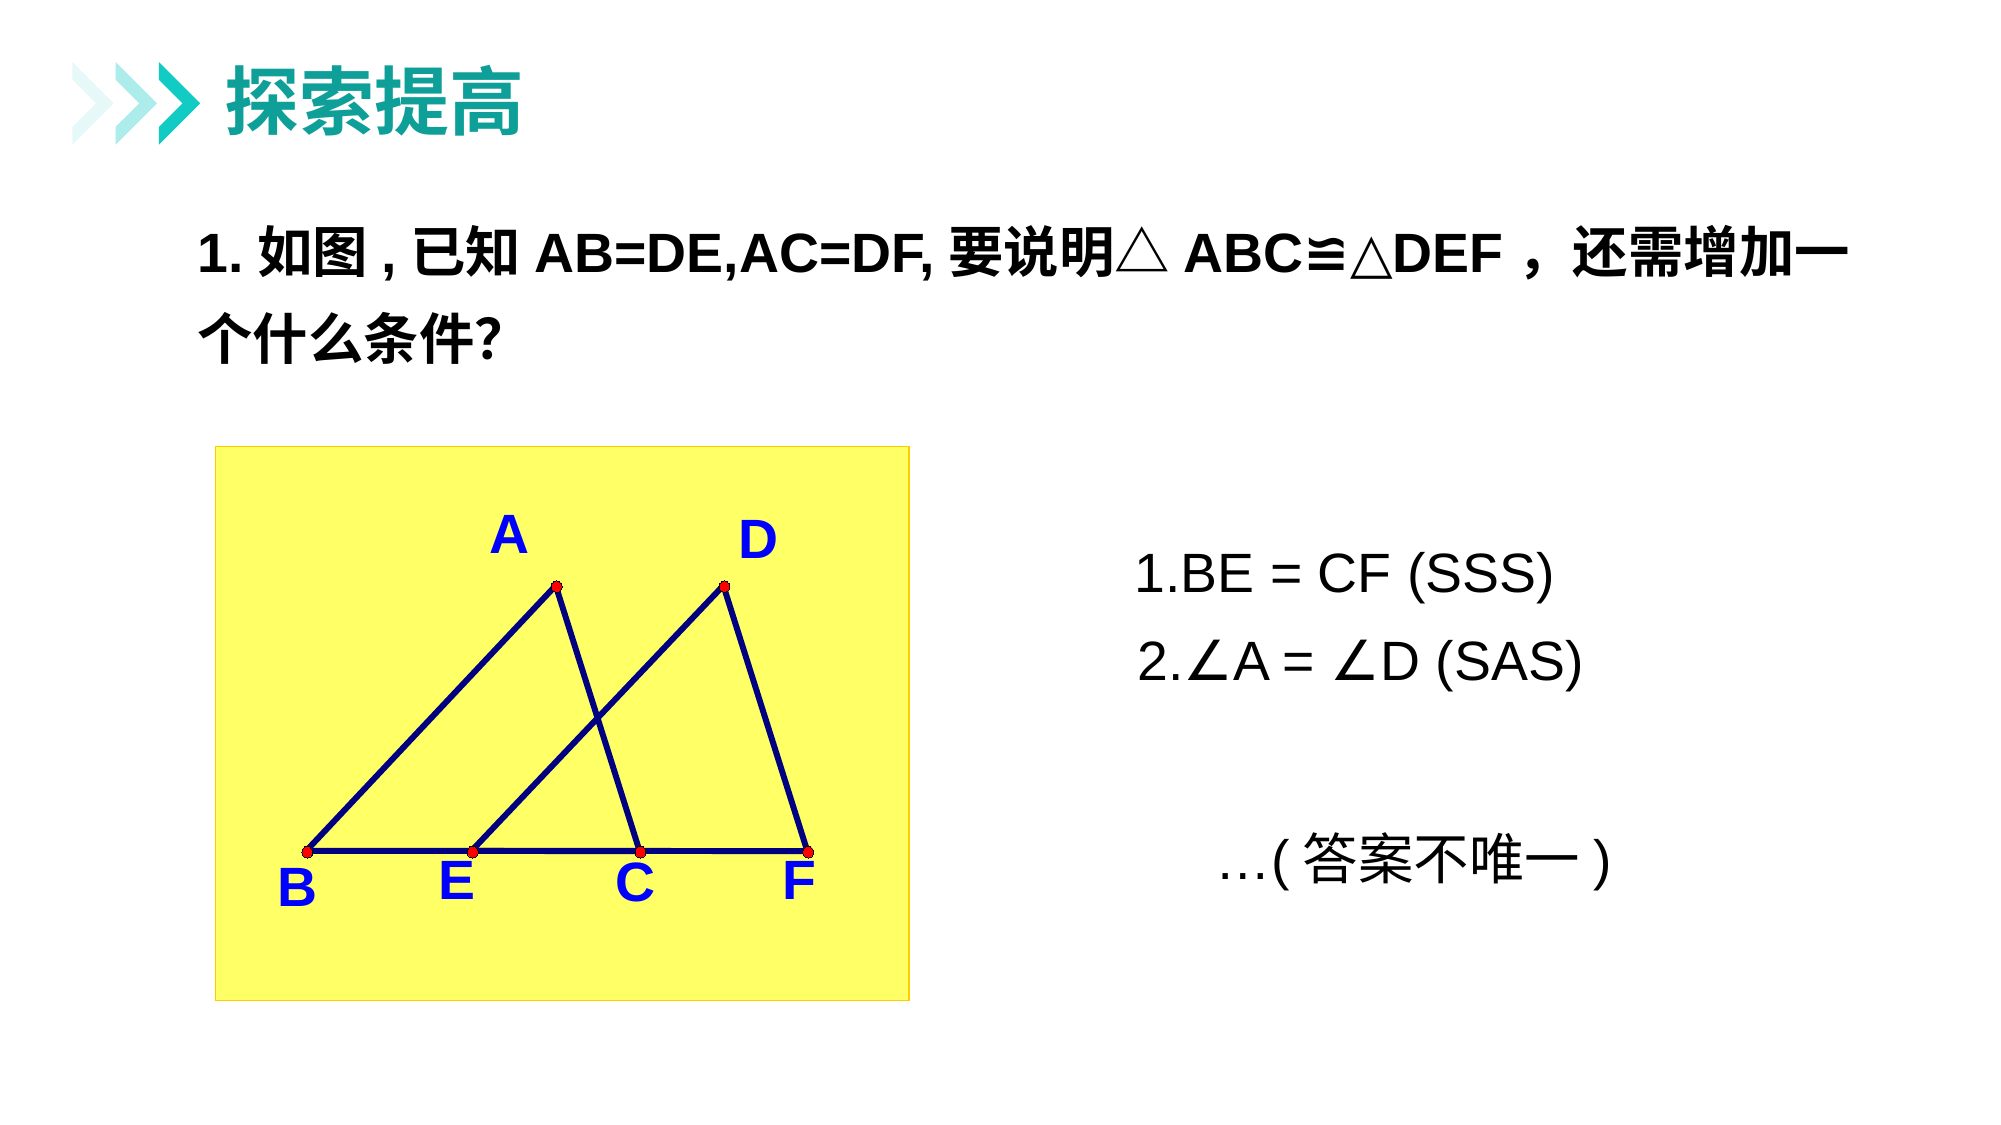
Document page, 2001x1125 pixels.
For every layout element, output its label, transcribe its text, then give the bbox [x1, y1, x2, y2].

text_box …(答案不唯一) [1122, 816, 1705, 899]
text_box 1.BE = CF (SSS) [1119, 529, 1702, 612]
text_box 探索提高 [209, 47, 779, 153]
text_box 2.∠A = ∠D (SAS) [1122, 617, 1705, 699]
text_box 1.如图,已知AB=DE,AC=DF,要说明△ABC≌△DEF，还需增加一个什么条件？ [182, 190, 1906, 378]
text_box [215, 446, 910, 1001]
